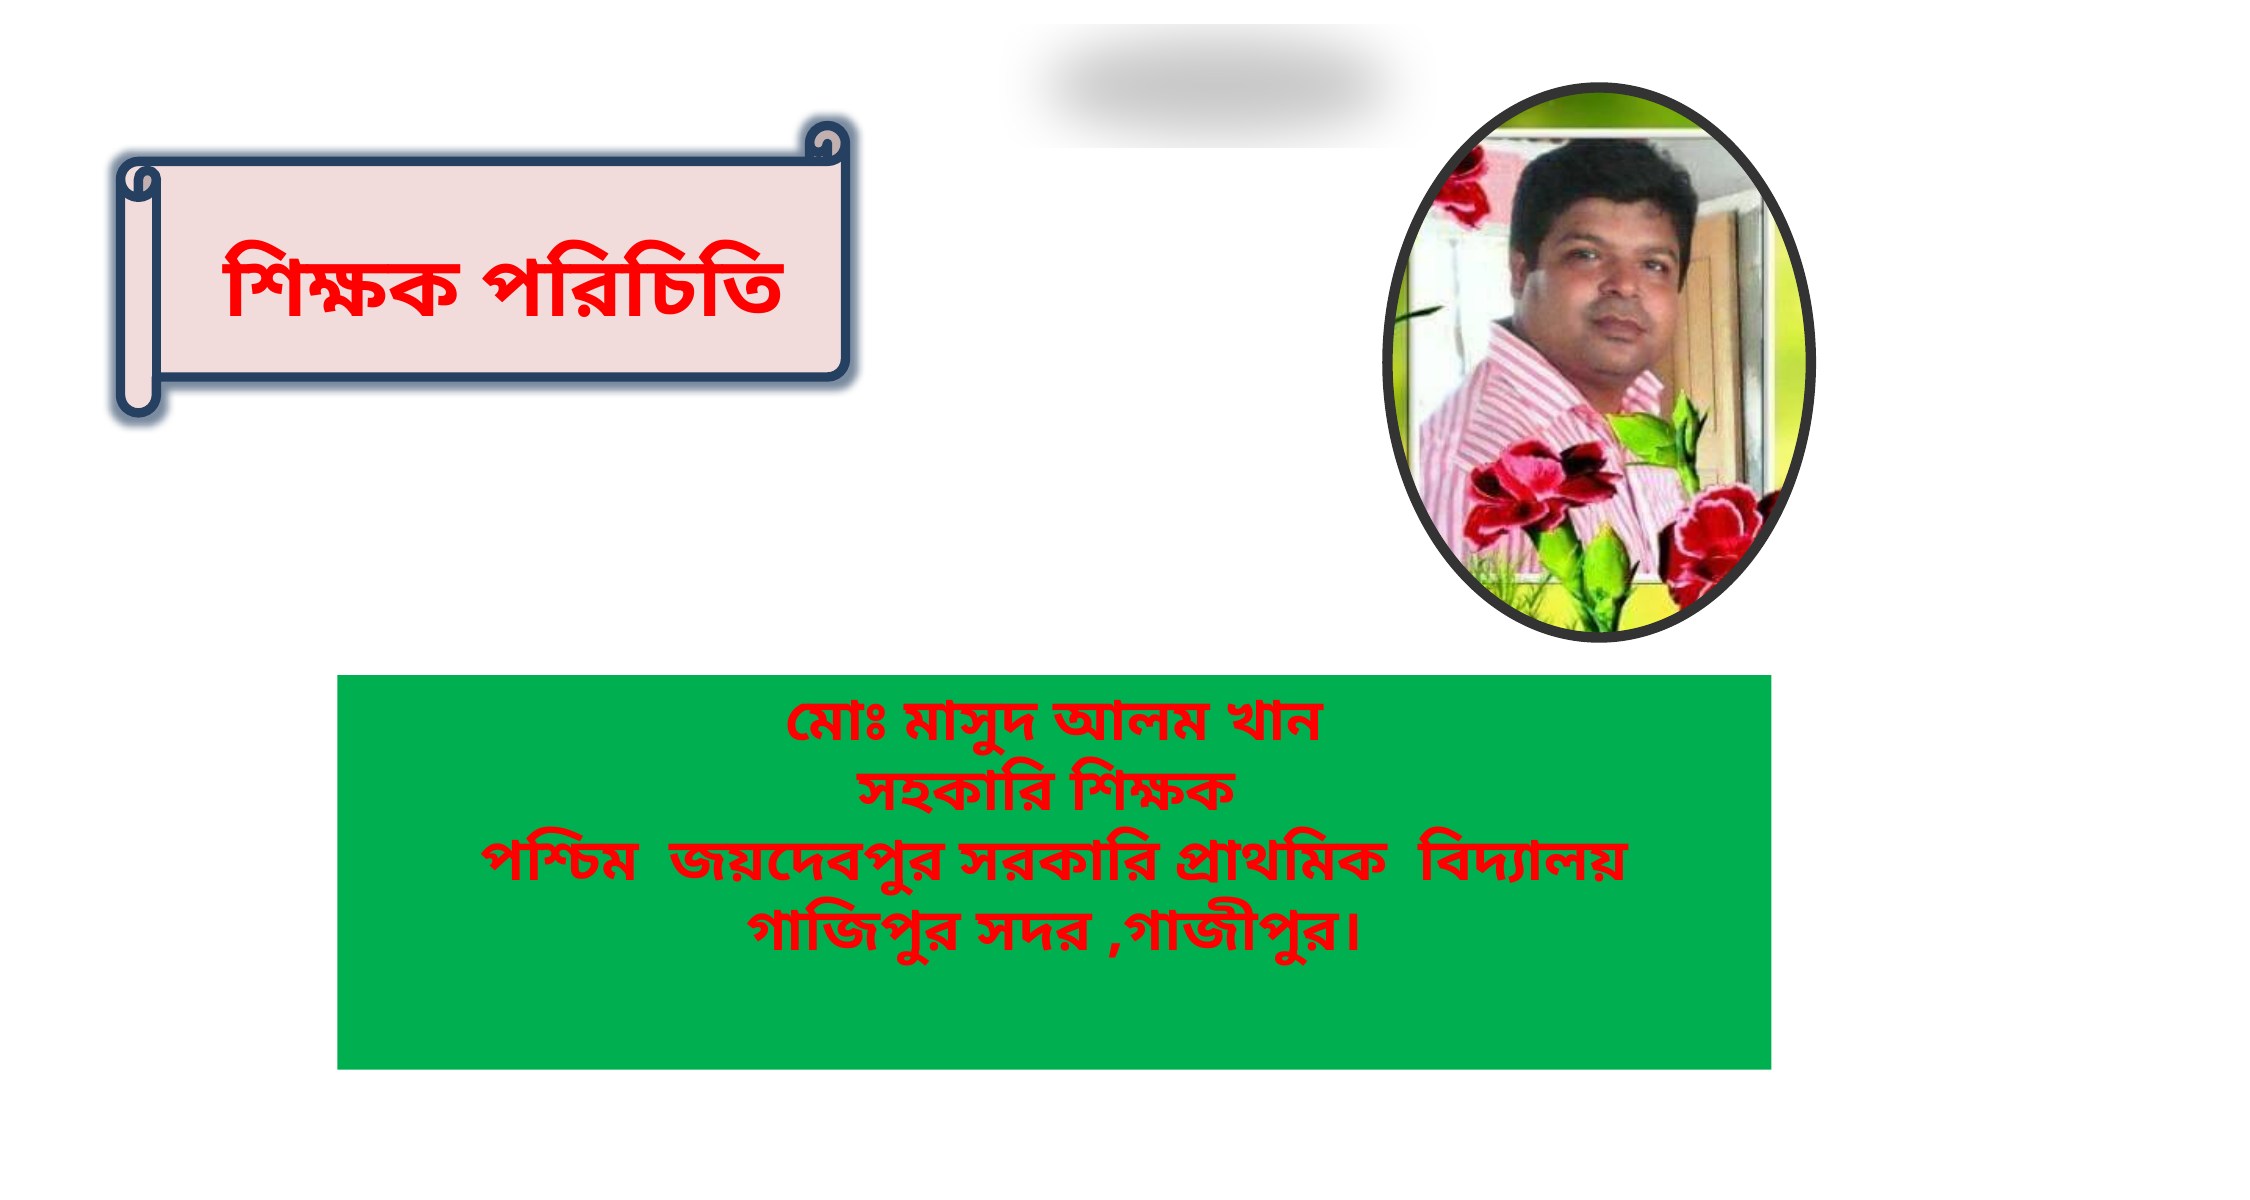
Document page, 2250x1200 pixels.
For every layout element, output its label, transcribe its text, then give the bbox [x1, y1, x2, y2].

picture [1387, 87, 1812, 638]
text_box [118, 123, 848, 415]
text_box শিক্ষক পরিচিতি [120, 225, 908, 341]
text_box মোঃ মাসুদ আলম খান সহকারি শিক্ষক পশ্চিম জয়দেবপুর সরকারি প্রাথমিক বিদ্যালয় গাজিপুর সদর ,গাজীপুর। [337, 675, 1772, 1070]
